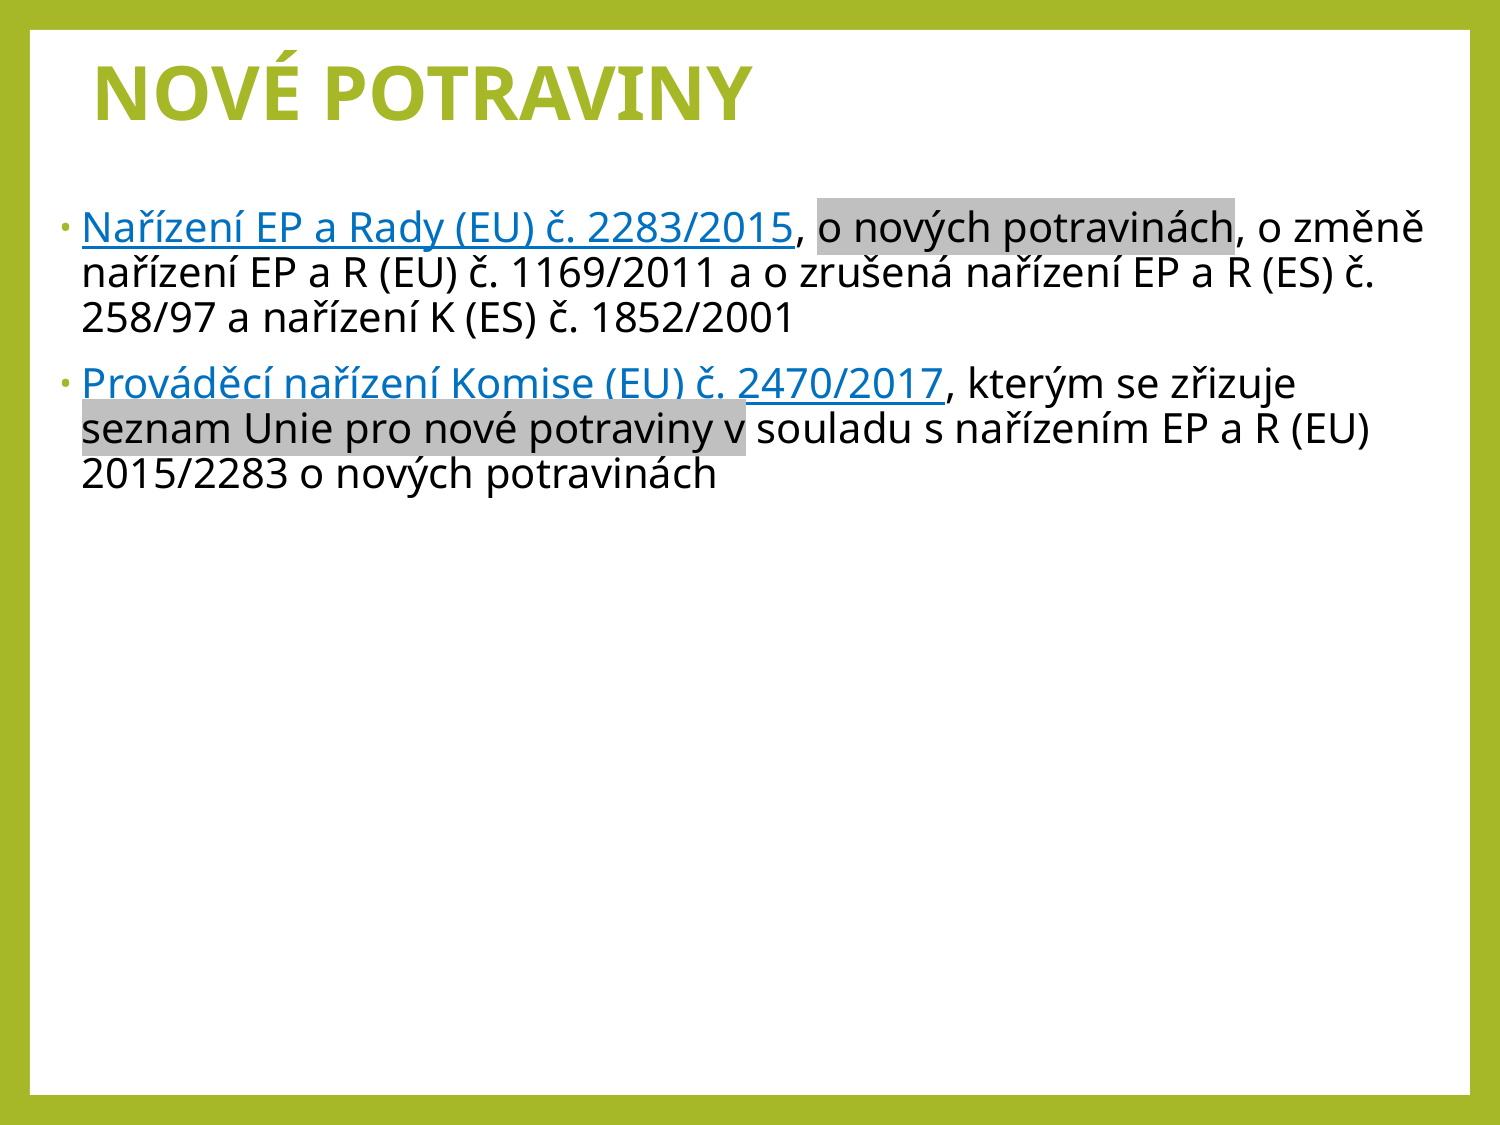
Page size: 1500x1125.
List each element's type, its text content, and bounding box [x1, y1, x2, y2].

title NOVÉ POTRAVINY [76, 30, 1427, 161]
list Nařízení EP a Rady (EU) č. 2283/2015, o nových potravinách, o změně nařízení EP a R (EU) č. 1169/2011 a o zrušená nařízení EP a R (ES) č. 258/97 a nařízení K (ES) č. 1852/2001 Prováděcí nařízení Komise (EU) č. 2470/2017, kterým se zřizuje seznam Unie pro nové potraviny v souladu s nařízením EP a R (EU) 2015/2283 o nových potravinách [38, 198, 1463, 1069]
